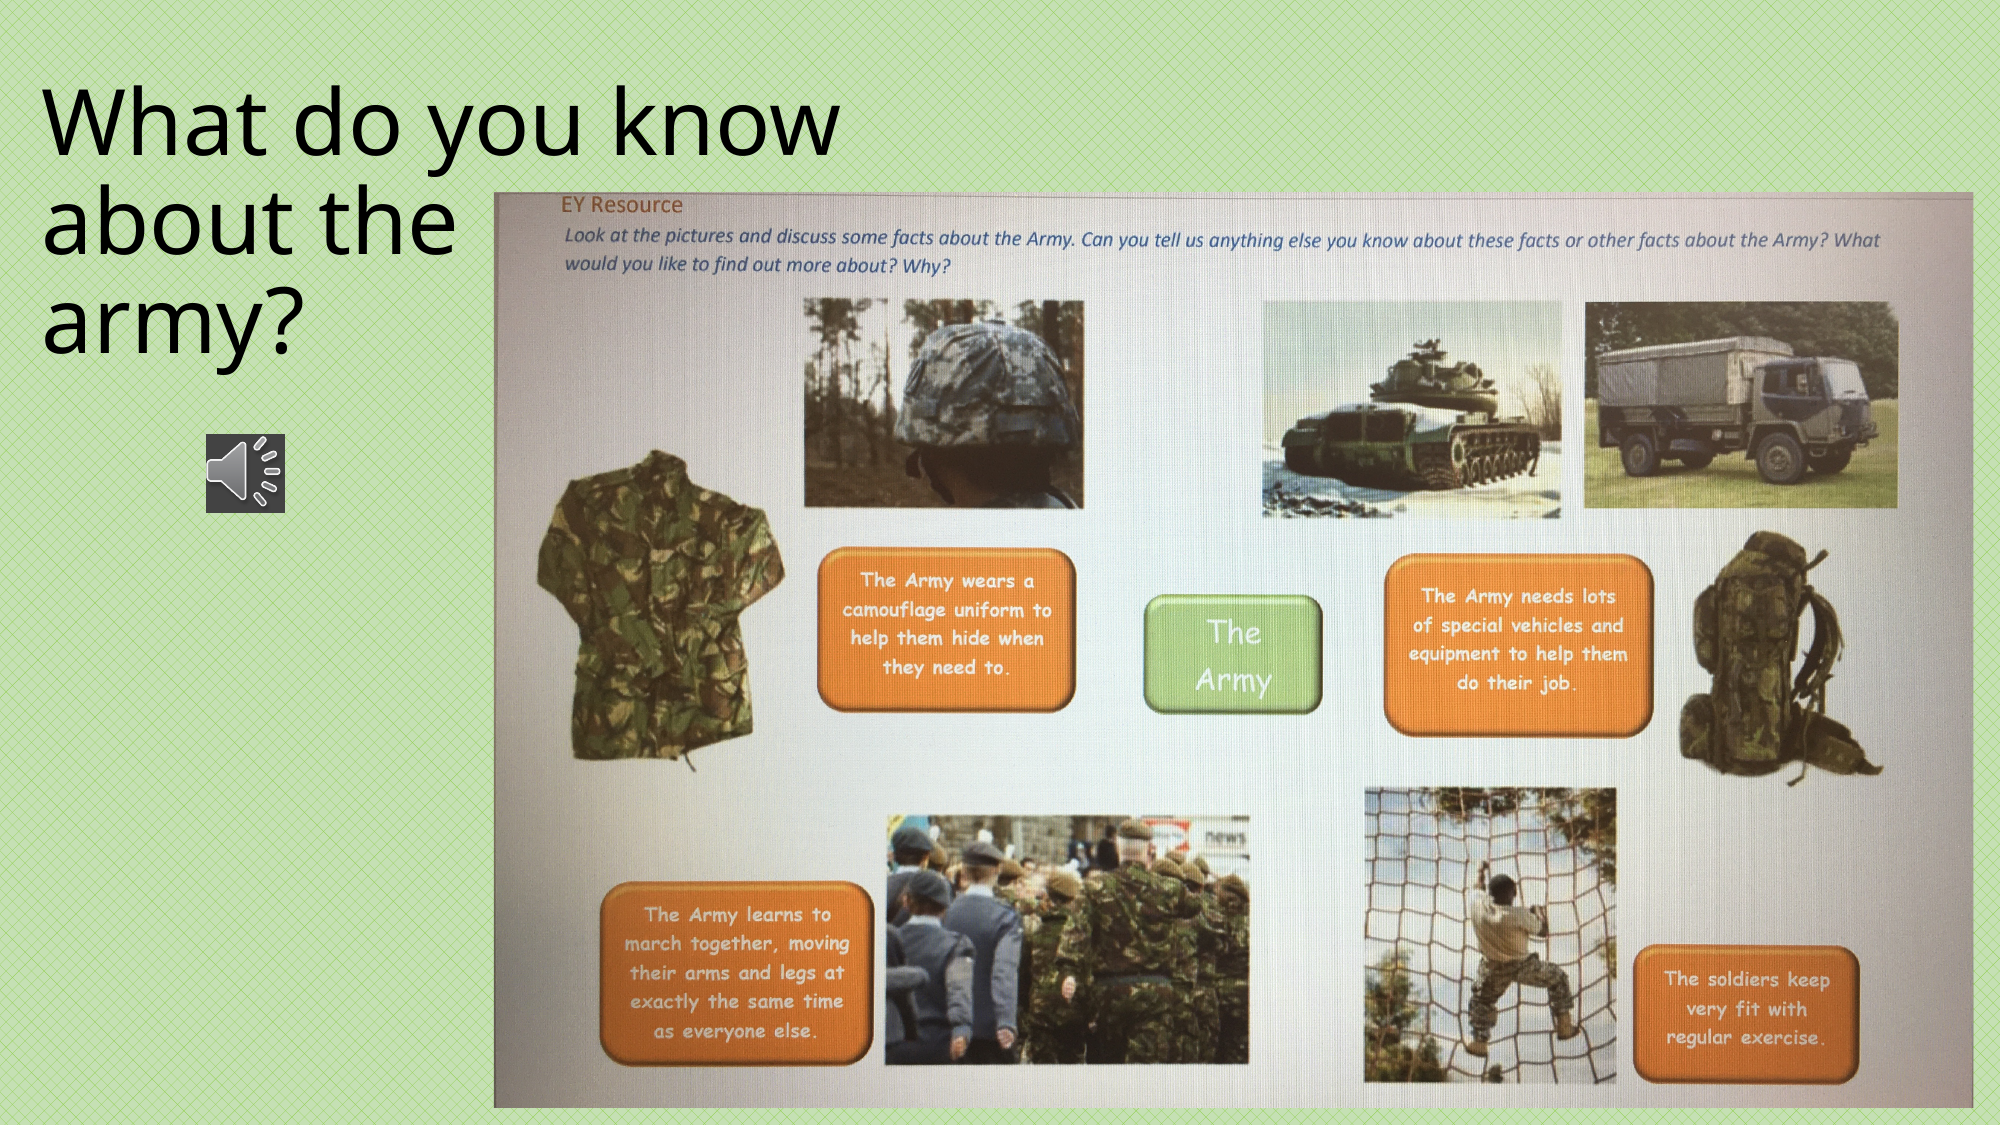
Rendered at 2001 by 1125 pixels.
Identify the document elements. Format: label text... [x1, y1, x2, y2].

picture [493, 192, 1974, 1108]
title What do you know about the army? [26, 31, 896, 419]
picture [205, 433, 286, 514]
